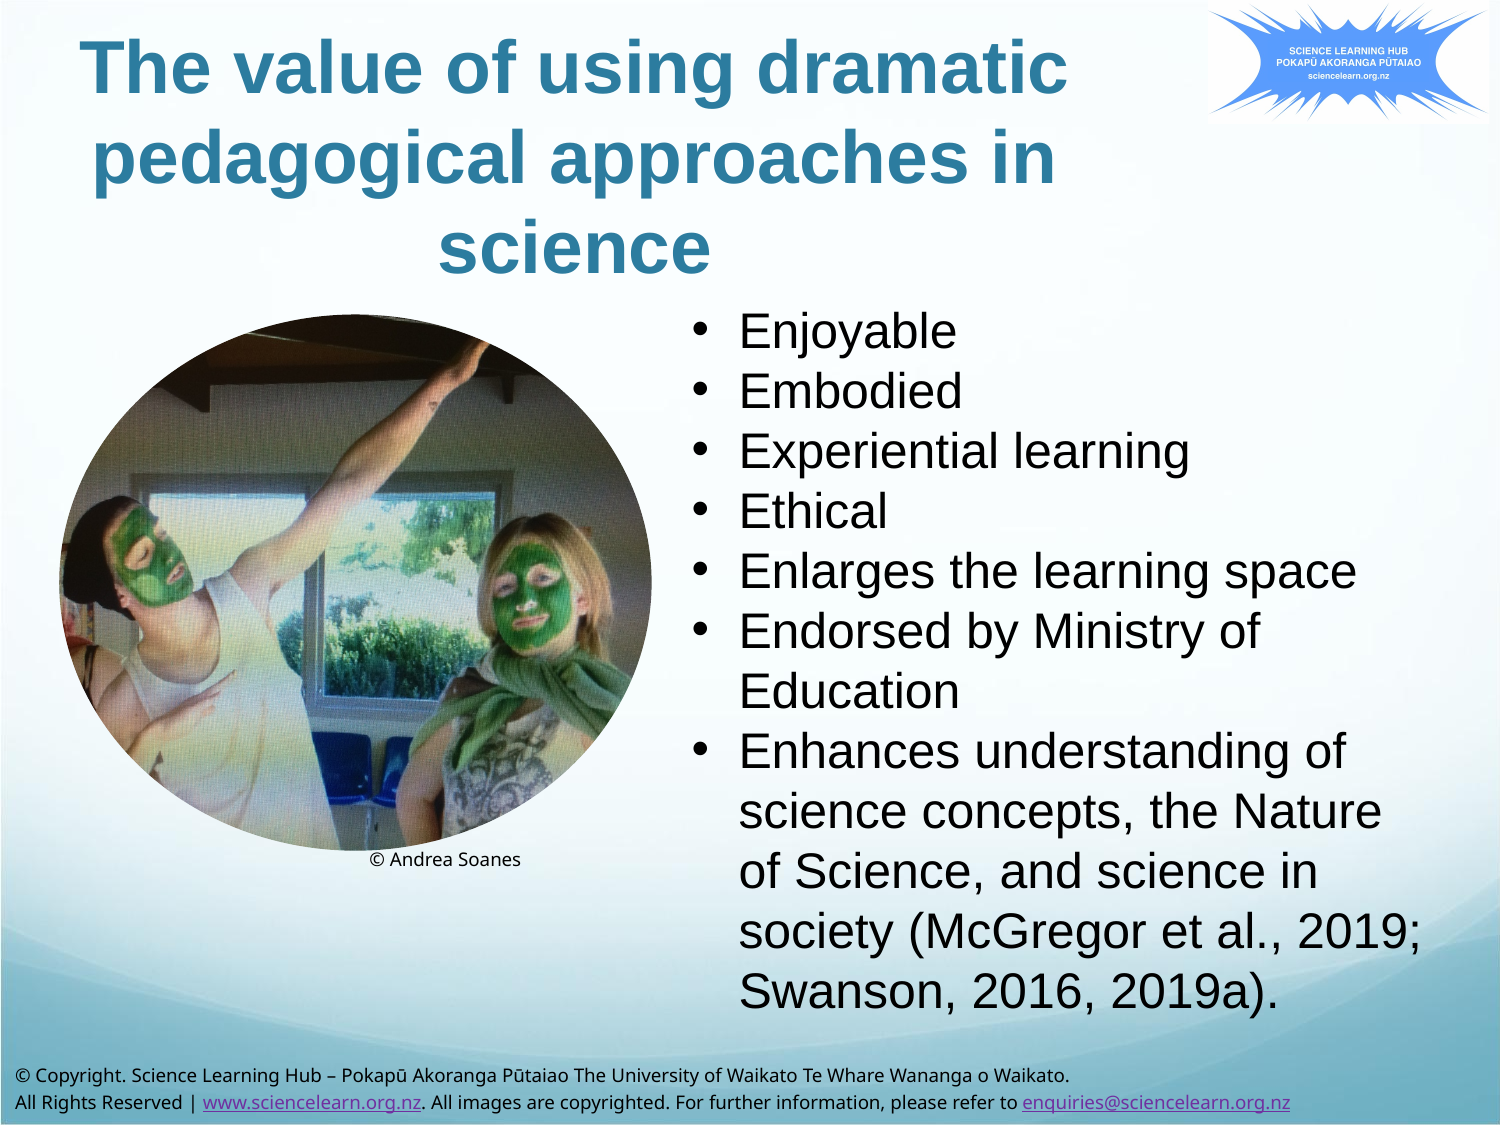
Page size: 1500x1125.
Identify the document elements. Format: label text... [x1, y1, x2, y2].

text_box The value of using dramatic pedagogical approaches in science [23, 59, 1126, 248]
text_box © Copyright. Science Learning Hub – Pokapū Akoranga Pūtaiao The University of Waikato Te Whare Wananga o Waikato. All Rights Reserved | www.sciencelearn.org.nz. All images are copyrighted. For further information, please refer to enquiries@sciencelearn.org.nz [0, 1045, 1500, 1125]
text_box Enjoyable Embodied Experiential learning Ethical Enlarges the learning space Endorsed by Ministry of Education Enhances understanding of science concepts, the Nature of Science, and science in society (McGregor et al., 2019; Swanson, 2016, 2019a). [676, 228, 1443, 897]
text_box © Andrea Soanes [354, 856, 652, 882]
picture [0, 0, 1500, 1045]
